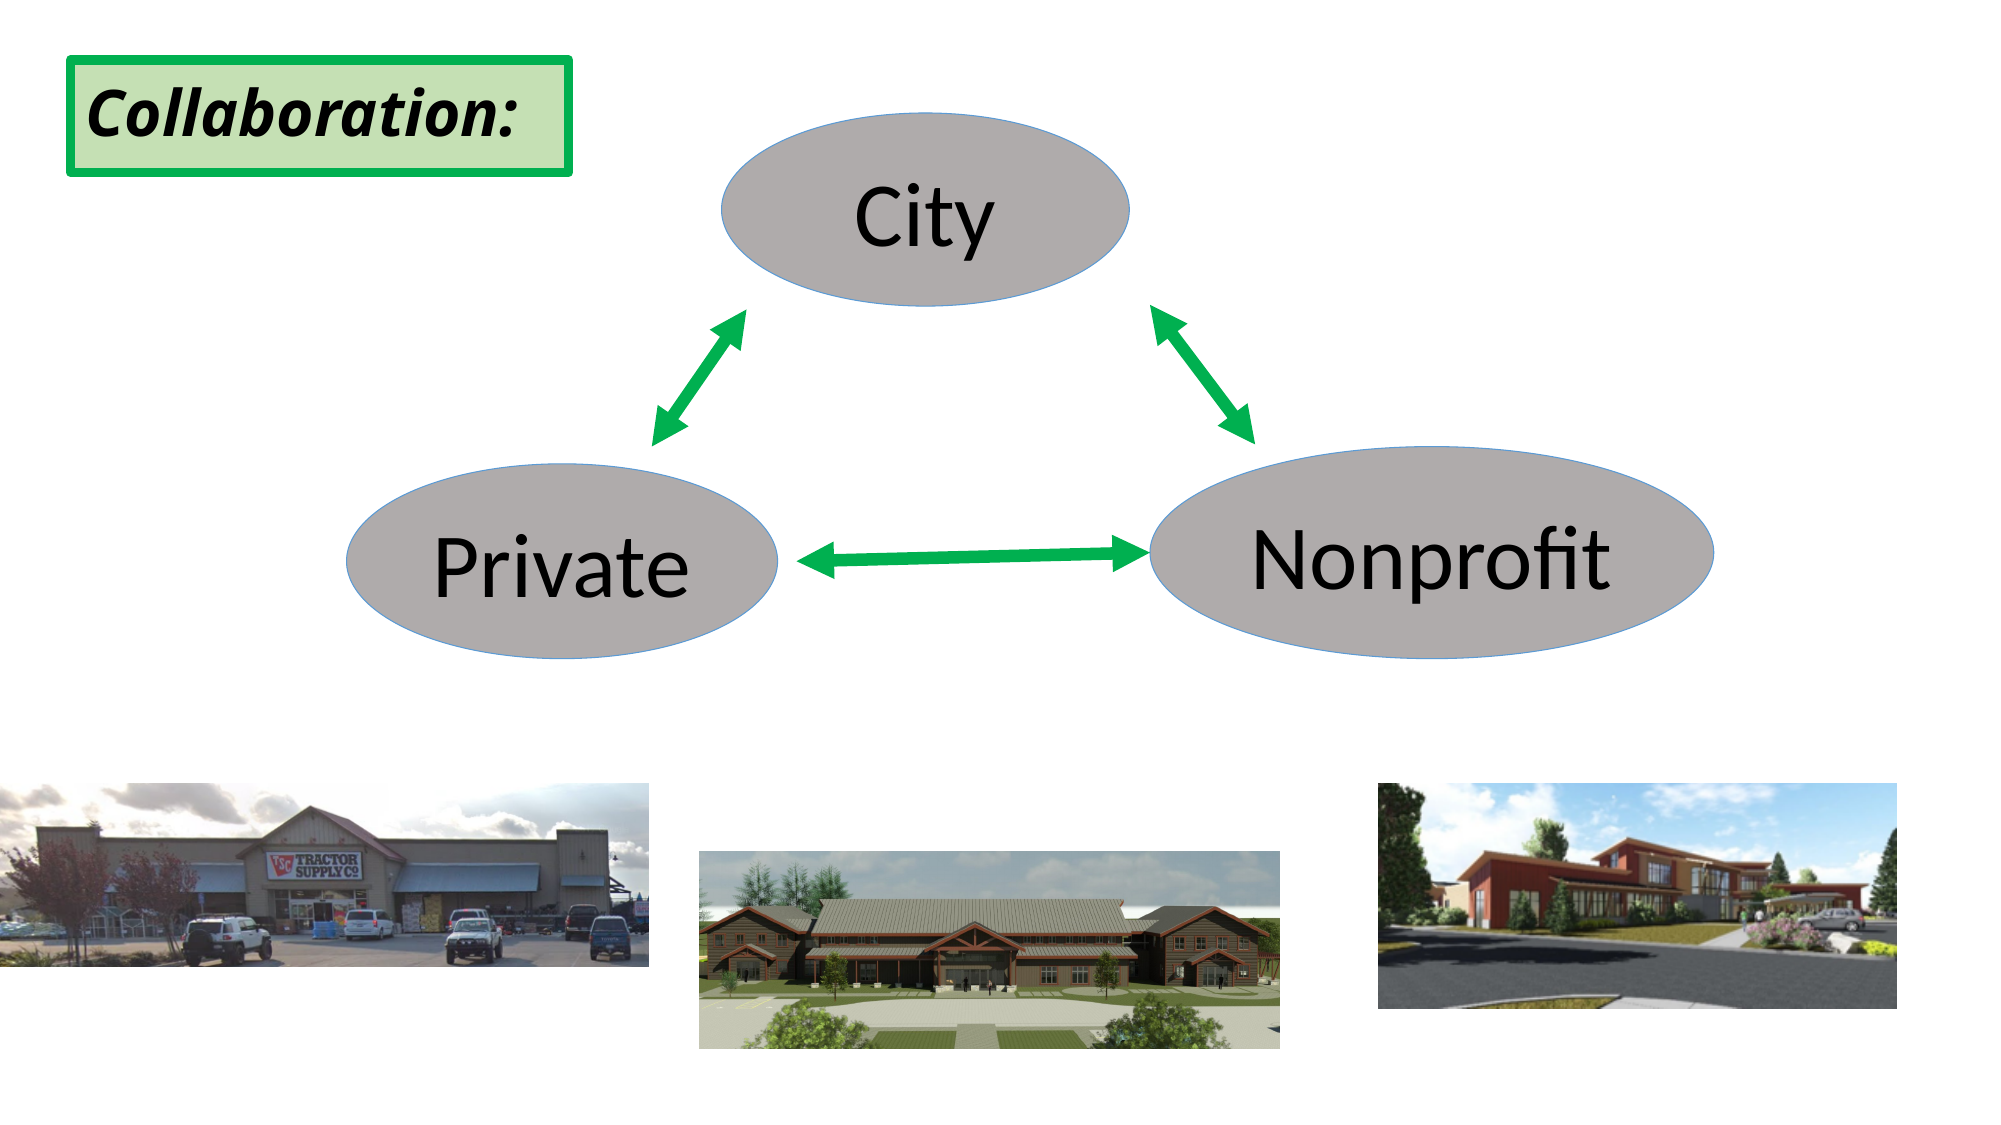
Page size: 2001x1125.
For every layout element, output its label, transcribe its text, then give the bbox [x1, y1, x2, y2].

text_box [1149, 304, 1256, 445]
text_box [796, 552, 1150, 562]
text_box City [721, 112, 1130, 307]
picture [699, 851, 1280, 1049]
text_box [651, 309, 747, 447]
picture [1378, 783, 1897, 1009]
text_box Private [346, 463, 779, 660]
picture [0, 783, 649, 967]
title Collaboration: [70, 59, 569, 173]
text_box Nonprofit [1149, 446, 1715, 660]
